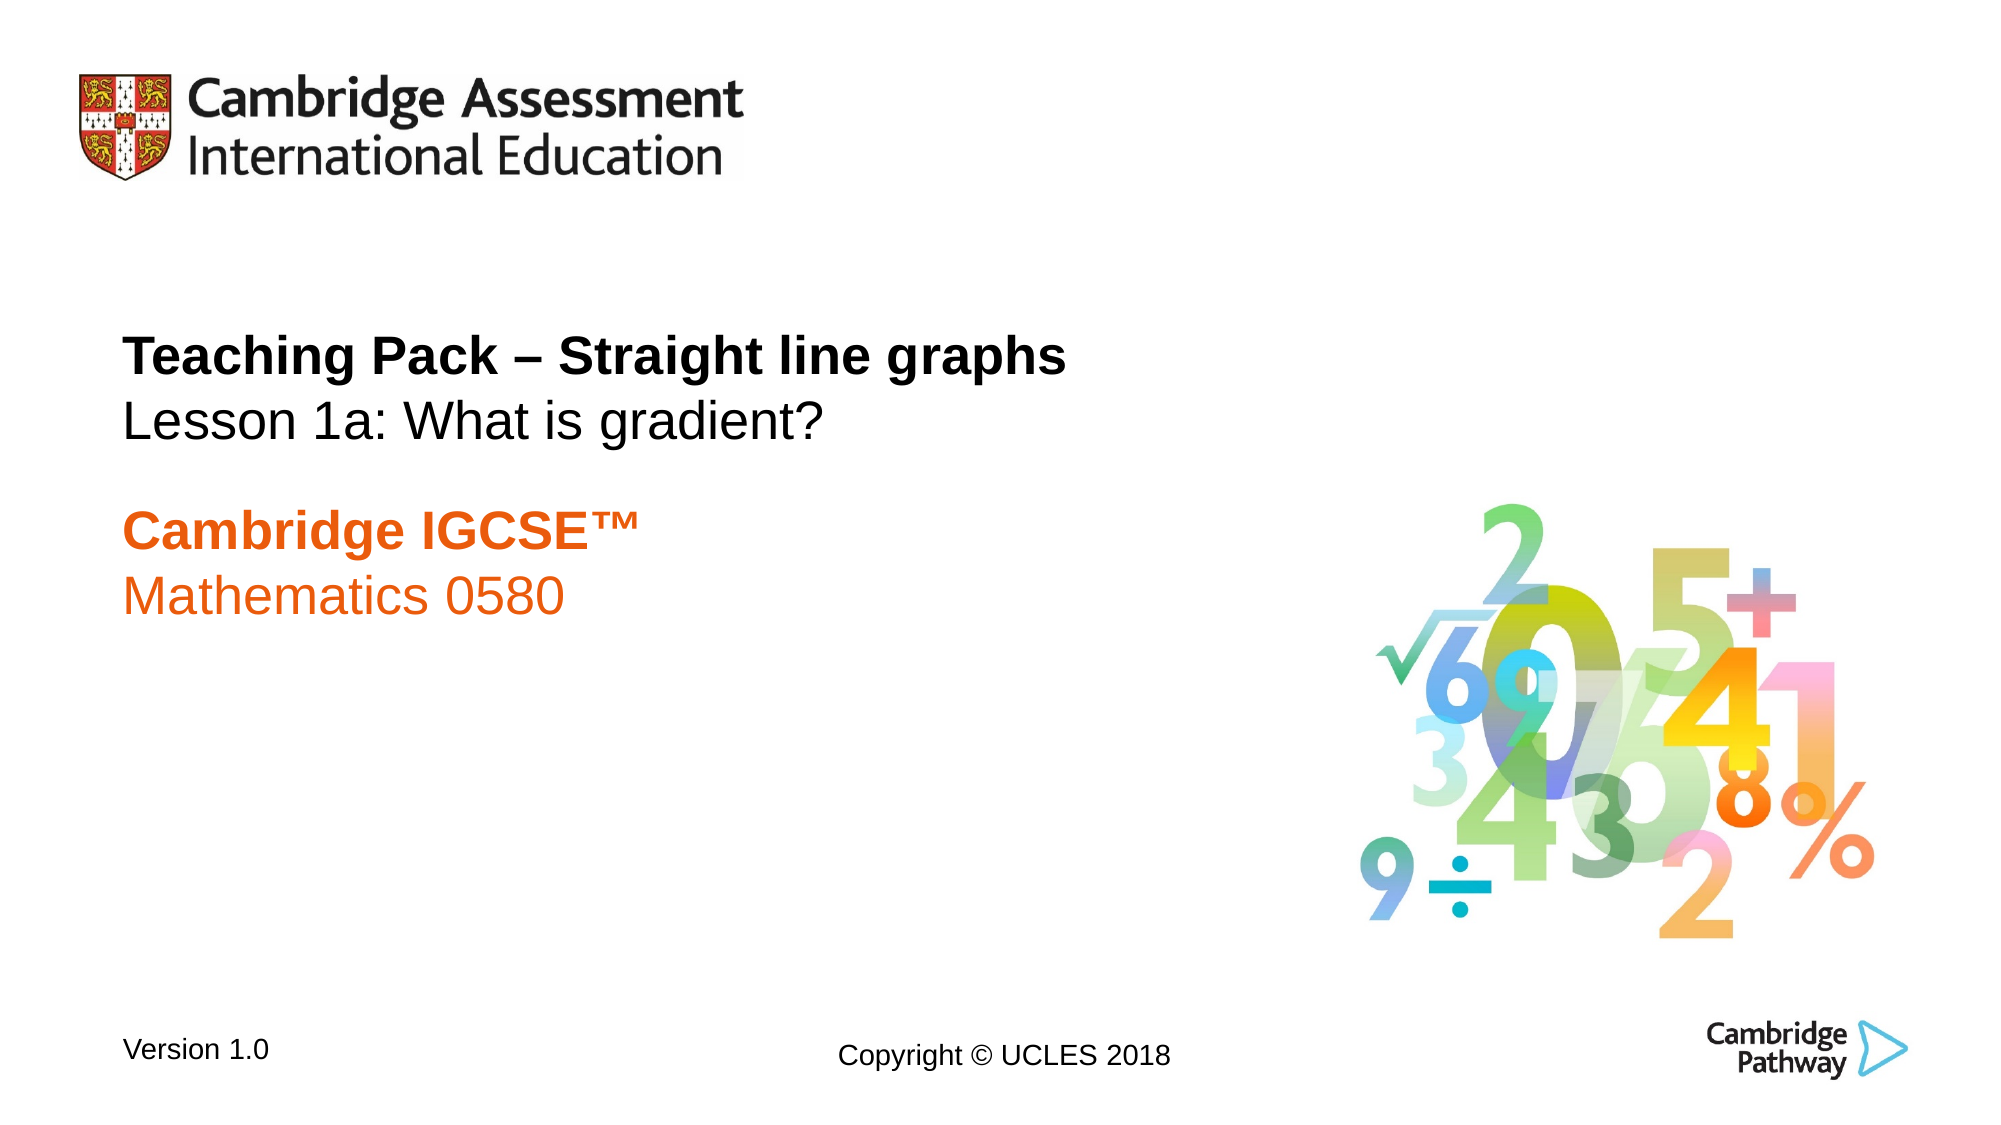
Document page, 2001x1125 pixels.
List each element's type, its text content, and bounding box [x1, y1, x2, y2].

text_box Copyright © UCLES 2018 [667, 1023, 1343, 1084]
text_box Teaching Pack – Straight line graphs Lesson 1a: What is gradient? Cambridge IGCSE™ Mathematics 0580 [108, 313, 1397, 633]
text_box Version 1.0 [108, 1023, 667, 1074]
picture [1701, 1011, 1914, 1086]
picture [79, 74, 744, 181]
picture [1313, 497, 1914, 948]
